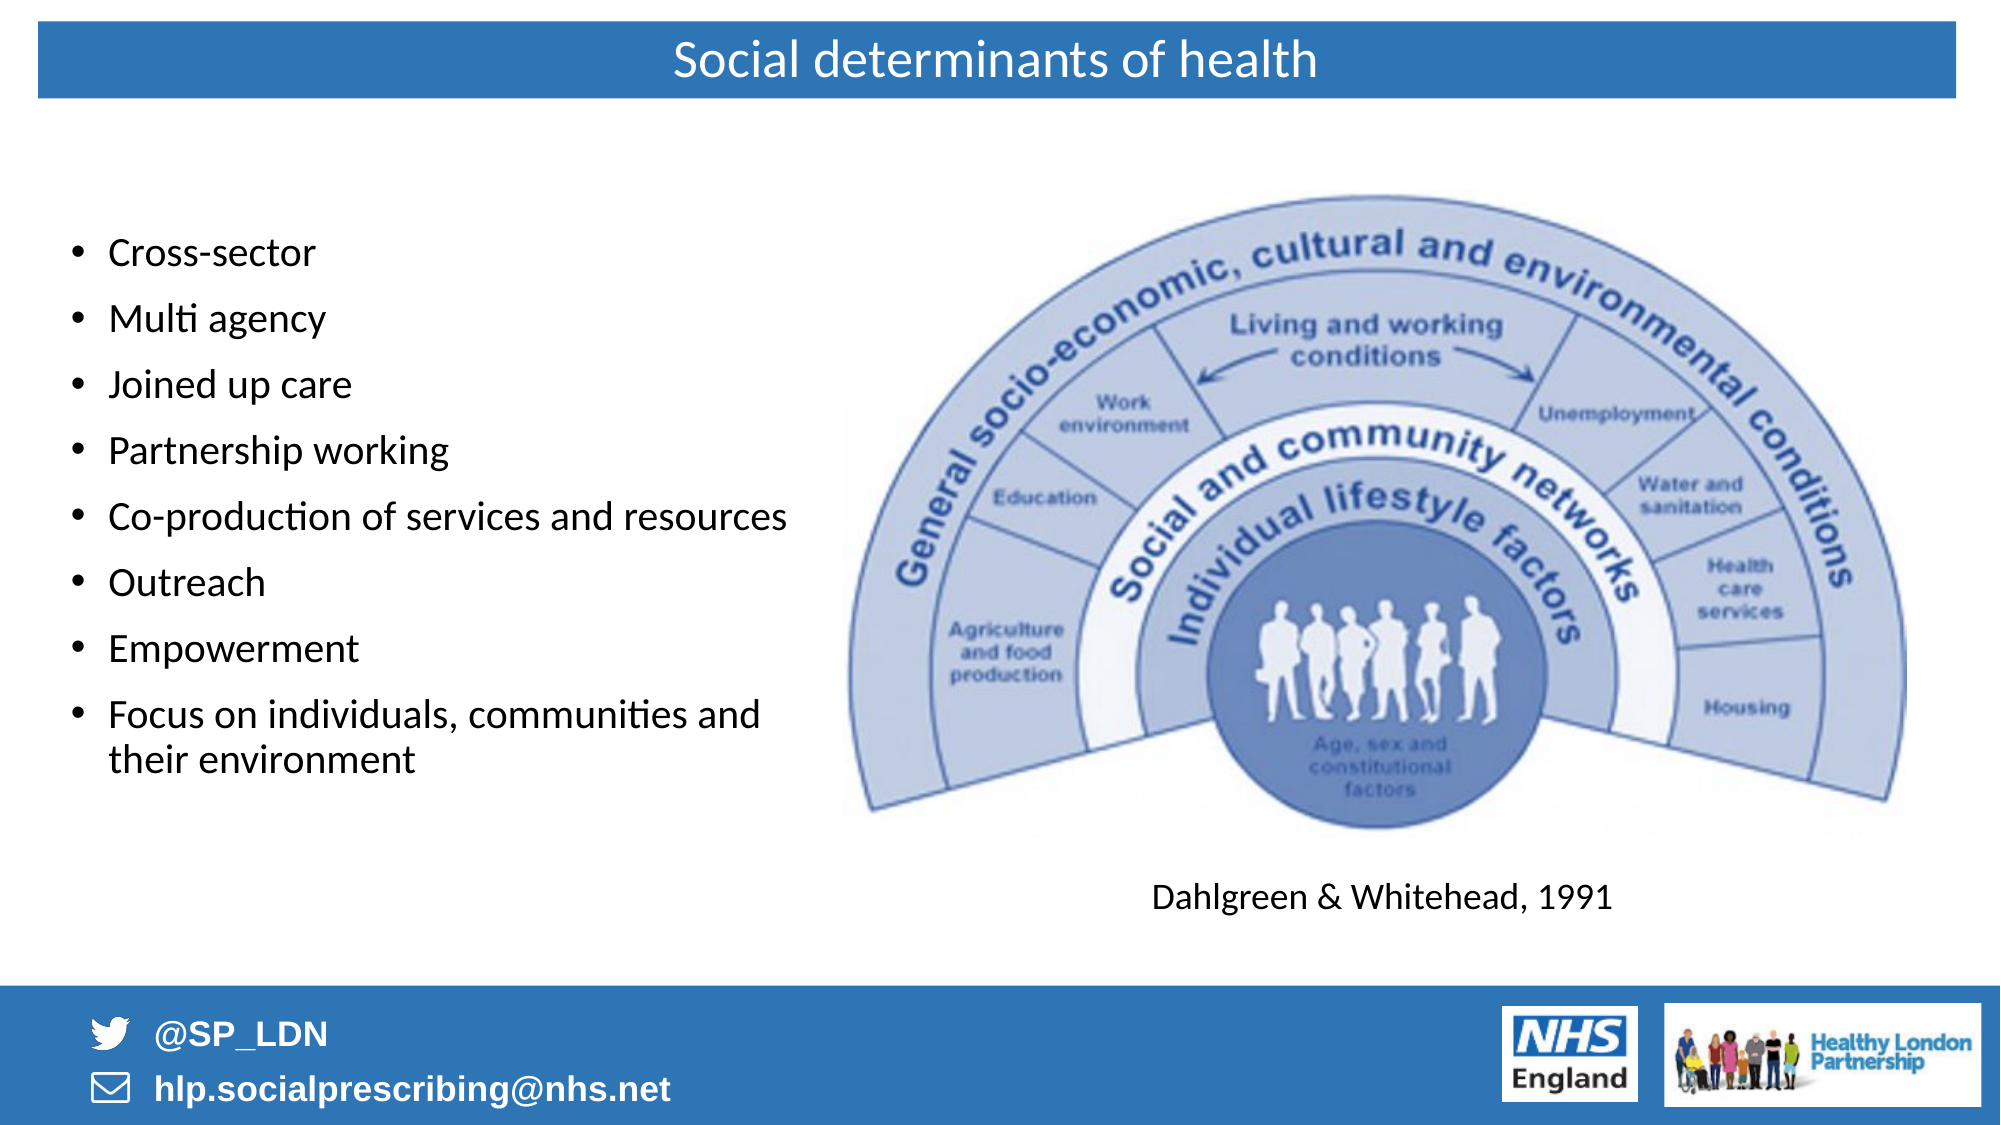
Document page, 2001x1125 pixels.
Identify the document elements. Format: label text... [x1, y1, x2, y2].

picture [91, 1072, 130, 1103]
title Social determinants of health [38, 21, 1957, 99]
picture [89, 1015, 132, 1052]
text_box Cross-sector Multi agency Joined up care Partnership working Co-production of services and resources Outreach Empowerment Focus on individuals, communities and their environment [55, 223, 823, 832]
text_box Dahlgreen & Whitehead, 1991 [989, 864, 1776, 925]
text_box [0, 985, 2000, 1125]
picture [1502, 1006, 1638, 1102]
picture [843, 189, 1907, 838]
text_box @SP_LDN hlp.socialprescribing@nhs.net [138, 1003, 730, 1116]
picture [1664, 1001, 1982, 1107]
